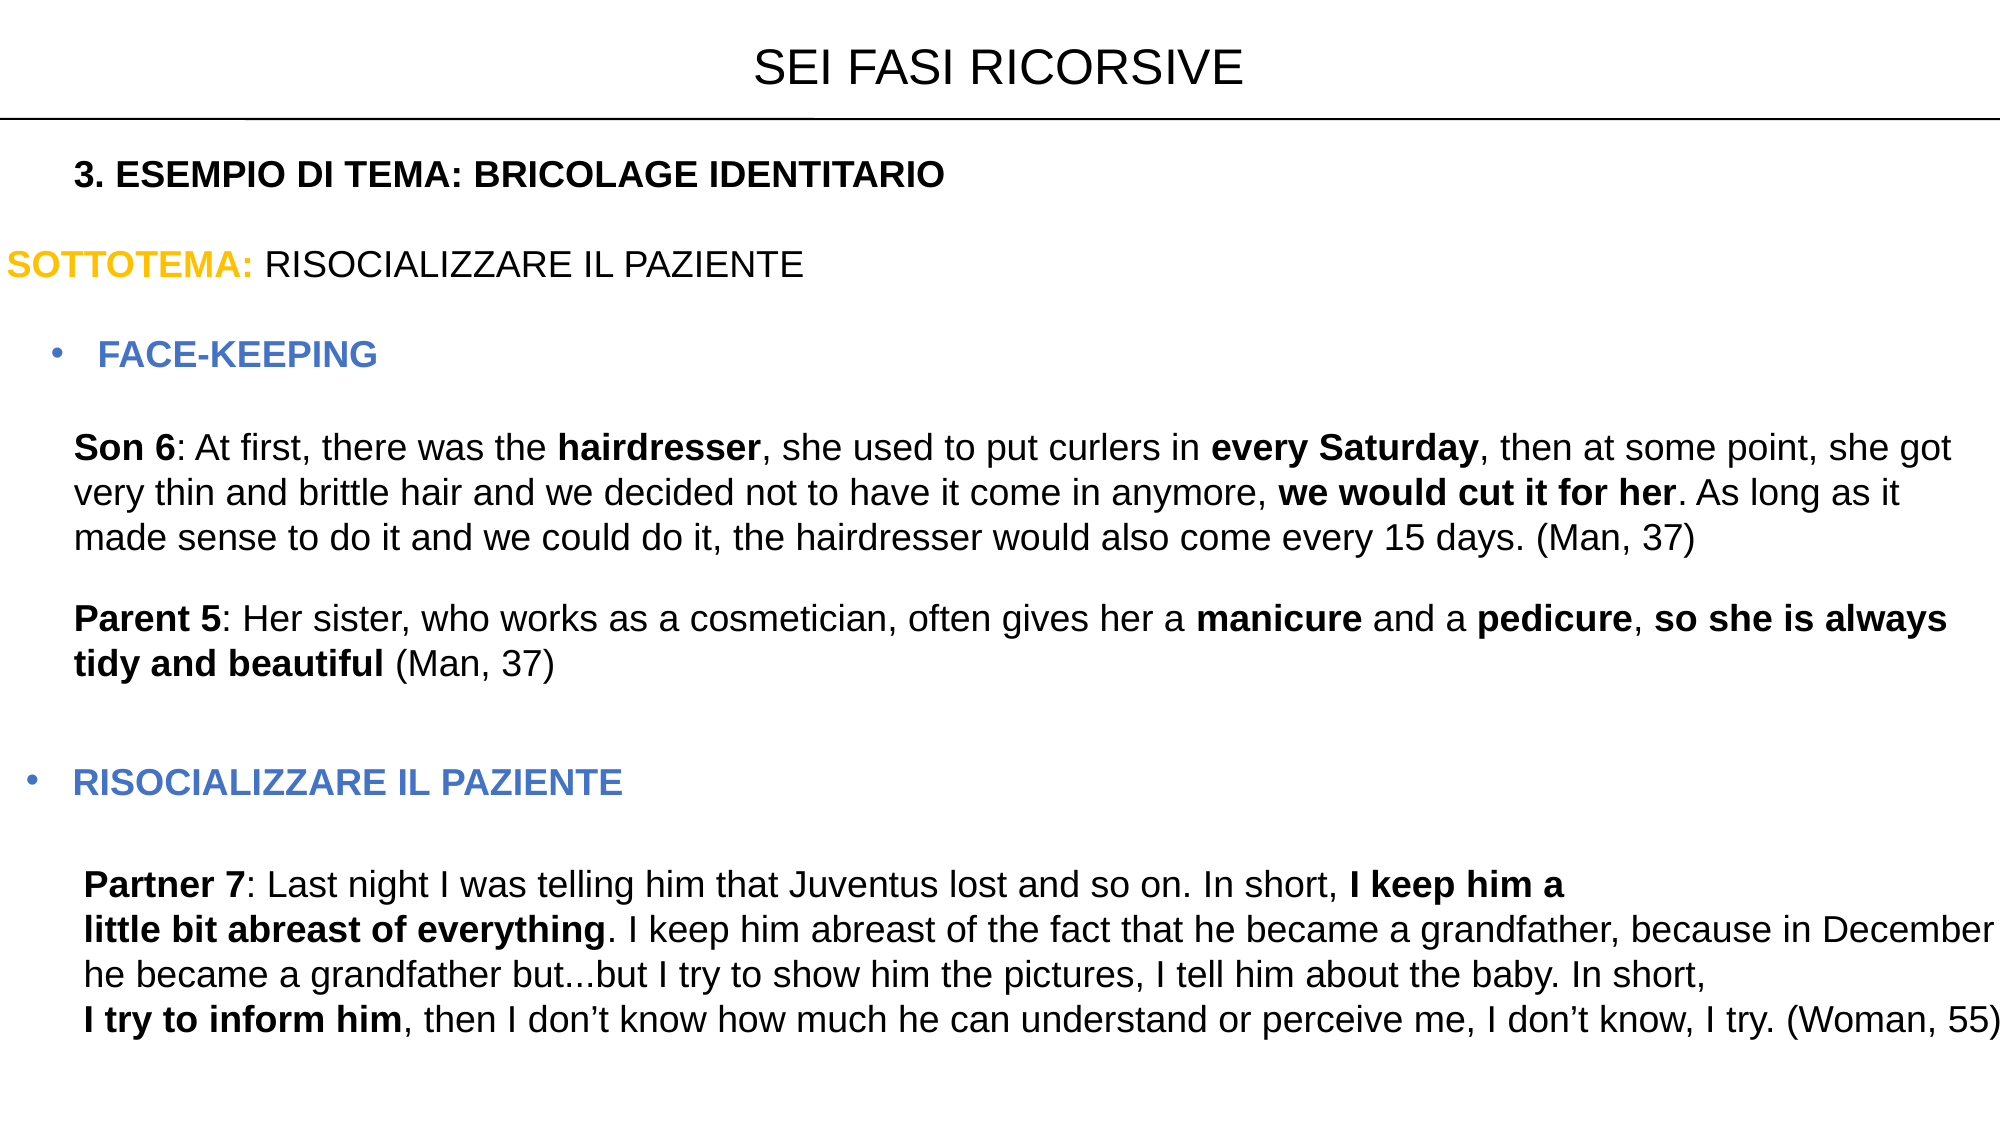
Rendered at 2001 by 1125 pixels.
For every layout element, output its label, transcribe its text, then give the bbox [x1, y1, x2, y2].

text_box Risocializzare il paziente [10, 750, 639, 810]
text_box Son 6: At first, there was the hairdresser, she used to put curlers in every Saturday, then at some point, she got very thin and brittle hair and we decided not to have it come in anymore, we would cut it for her. As long as it made sense to do it and we could do it, the hairdresser would also come every 15 days. (Man, 37) [58, 415, 1990, 611]
text_box Parent 5: Her sister, who works as a cosmetician, often gives her a manicure and a pedicure, so she is always tidy and beautiful (Man, 37) [58, 586, 1975, 692]
text_box Partner 7: Last night I was telling him that Juventus lost and so on. In short, I keep him a little bit abreast of everything. I keep him abreast of the fact that he became a grandfather, because in December he became a grandfather but...but I try to show him the pictures, I tell him about the baby. In short, I try to inform him, then I don’t know how much he can understand or perceive me, I don’t know, I try. (Woman, 55) [68, 852, 2000, 1125]
text_box Sei fasi ricorsive [329, 26, 1669, 102]
text_box Sottotema: Risocializzare il paziente [0, 232, 820, 293]
text_box Face-keeping [36, 322, 394, 383]
text_box 3. Esempio di tema: bricolage identitario [58, 142, 1516, 203]
